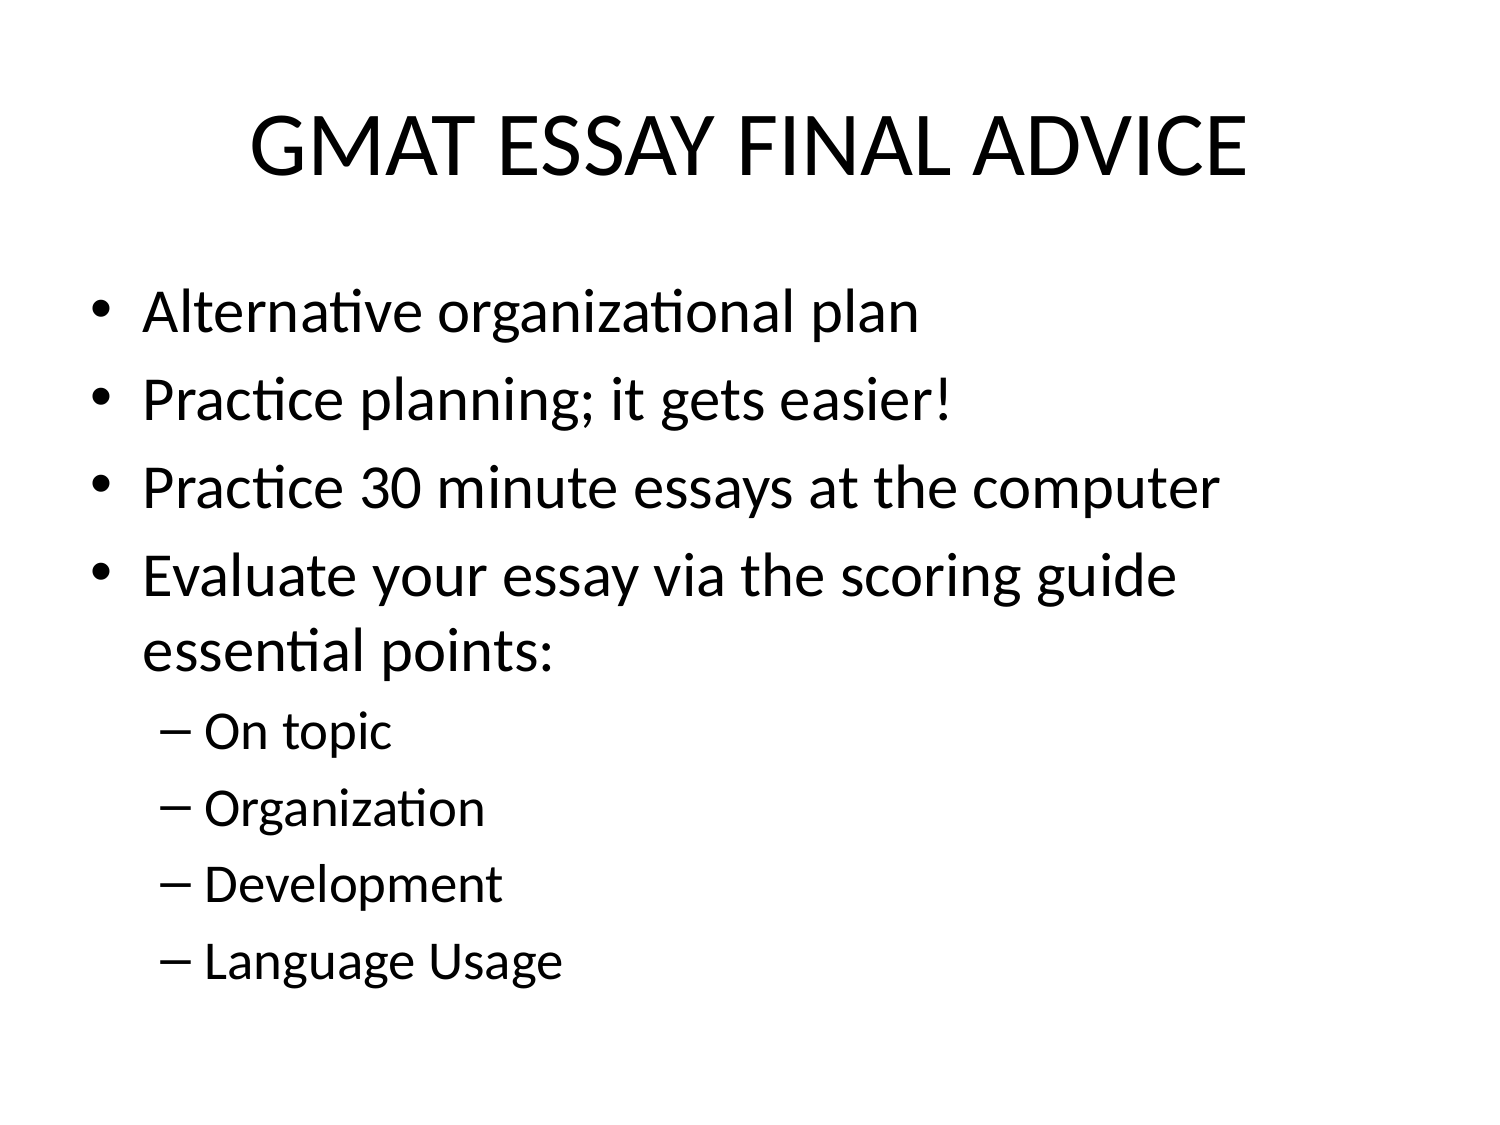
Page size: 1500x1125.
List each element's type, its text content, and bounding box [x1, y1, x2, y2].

title GMAT ESSAY FINAL ADVICE [75, 45, 1425, 233]
list Alternative organizational plan Practice planning; it gets easier! Practice 30 minute essays at the computer Evaluate your essay via the scoring guide essential points: On topic Organization Development Language Usage [75, 262, 1425, 1005]
